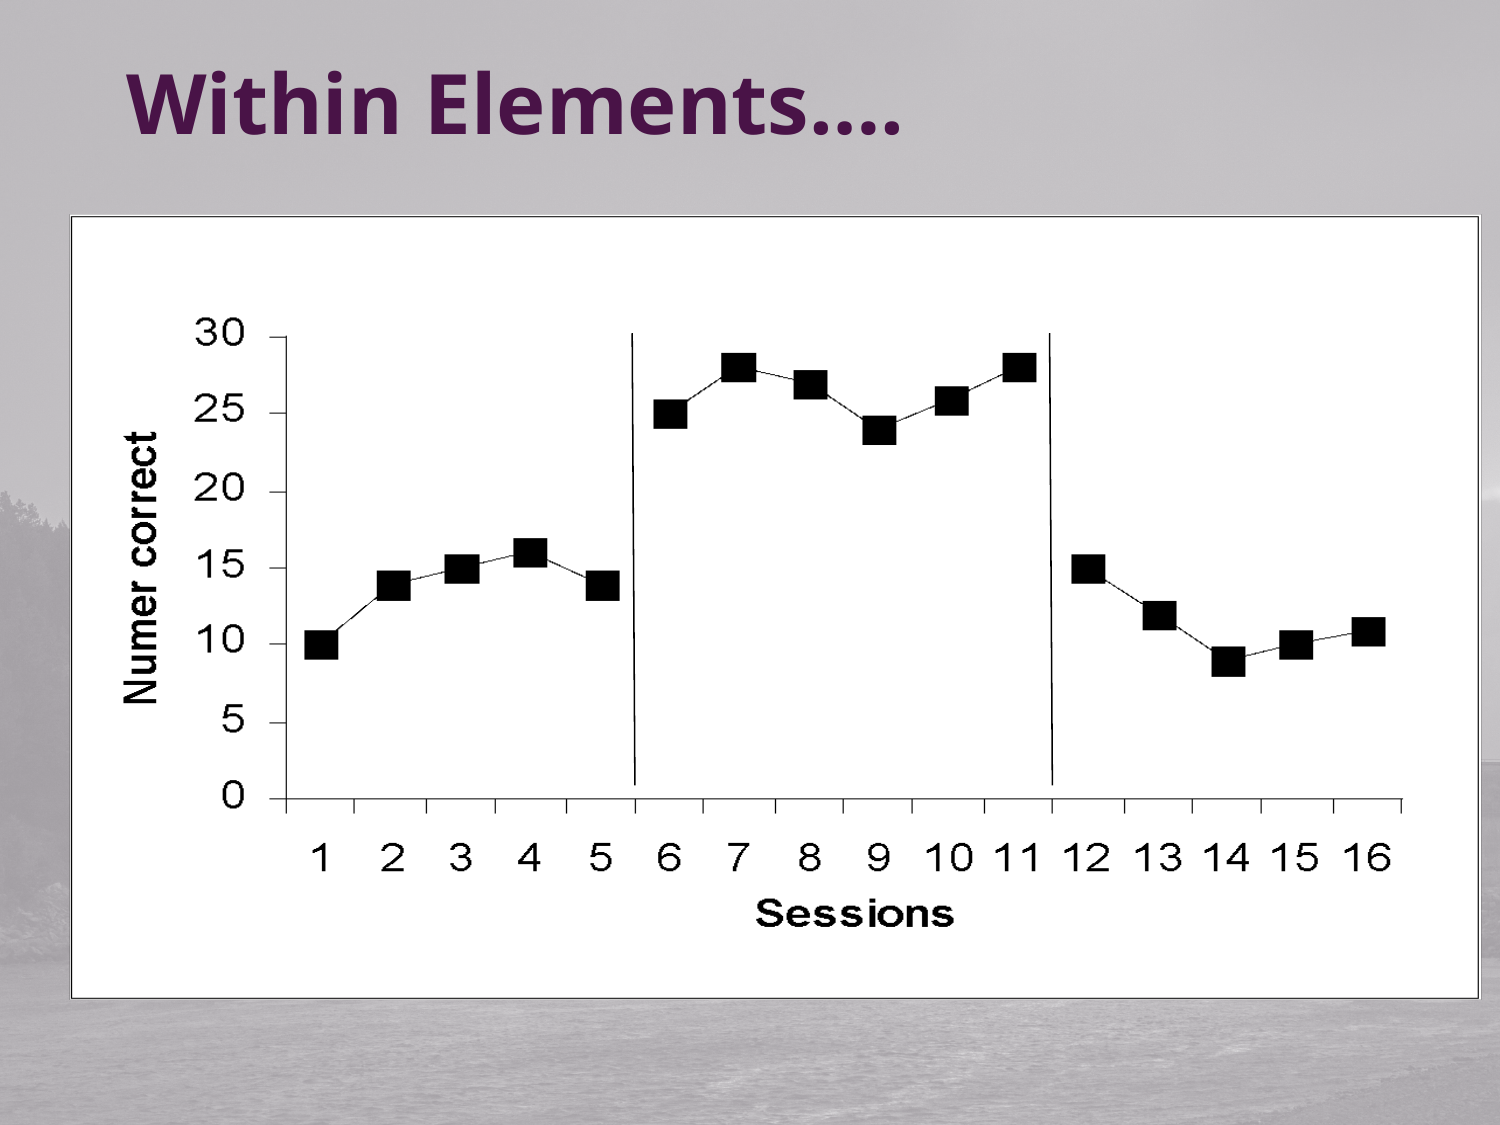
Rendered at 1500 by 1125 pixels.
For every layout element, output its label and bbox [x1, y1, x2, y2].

text_box [49, 199, 1500, 1014]
picture [0, 0, 1500, 1125]
